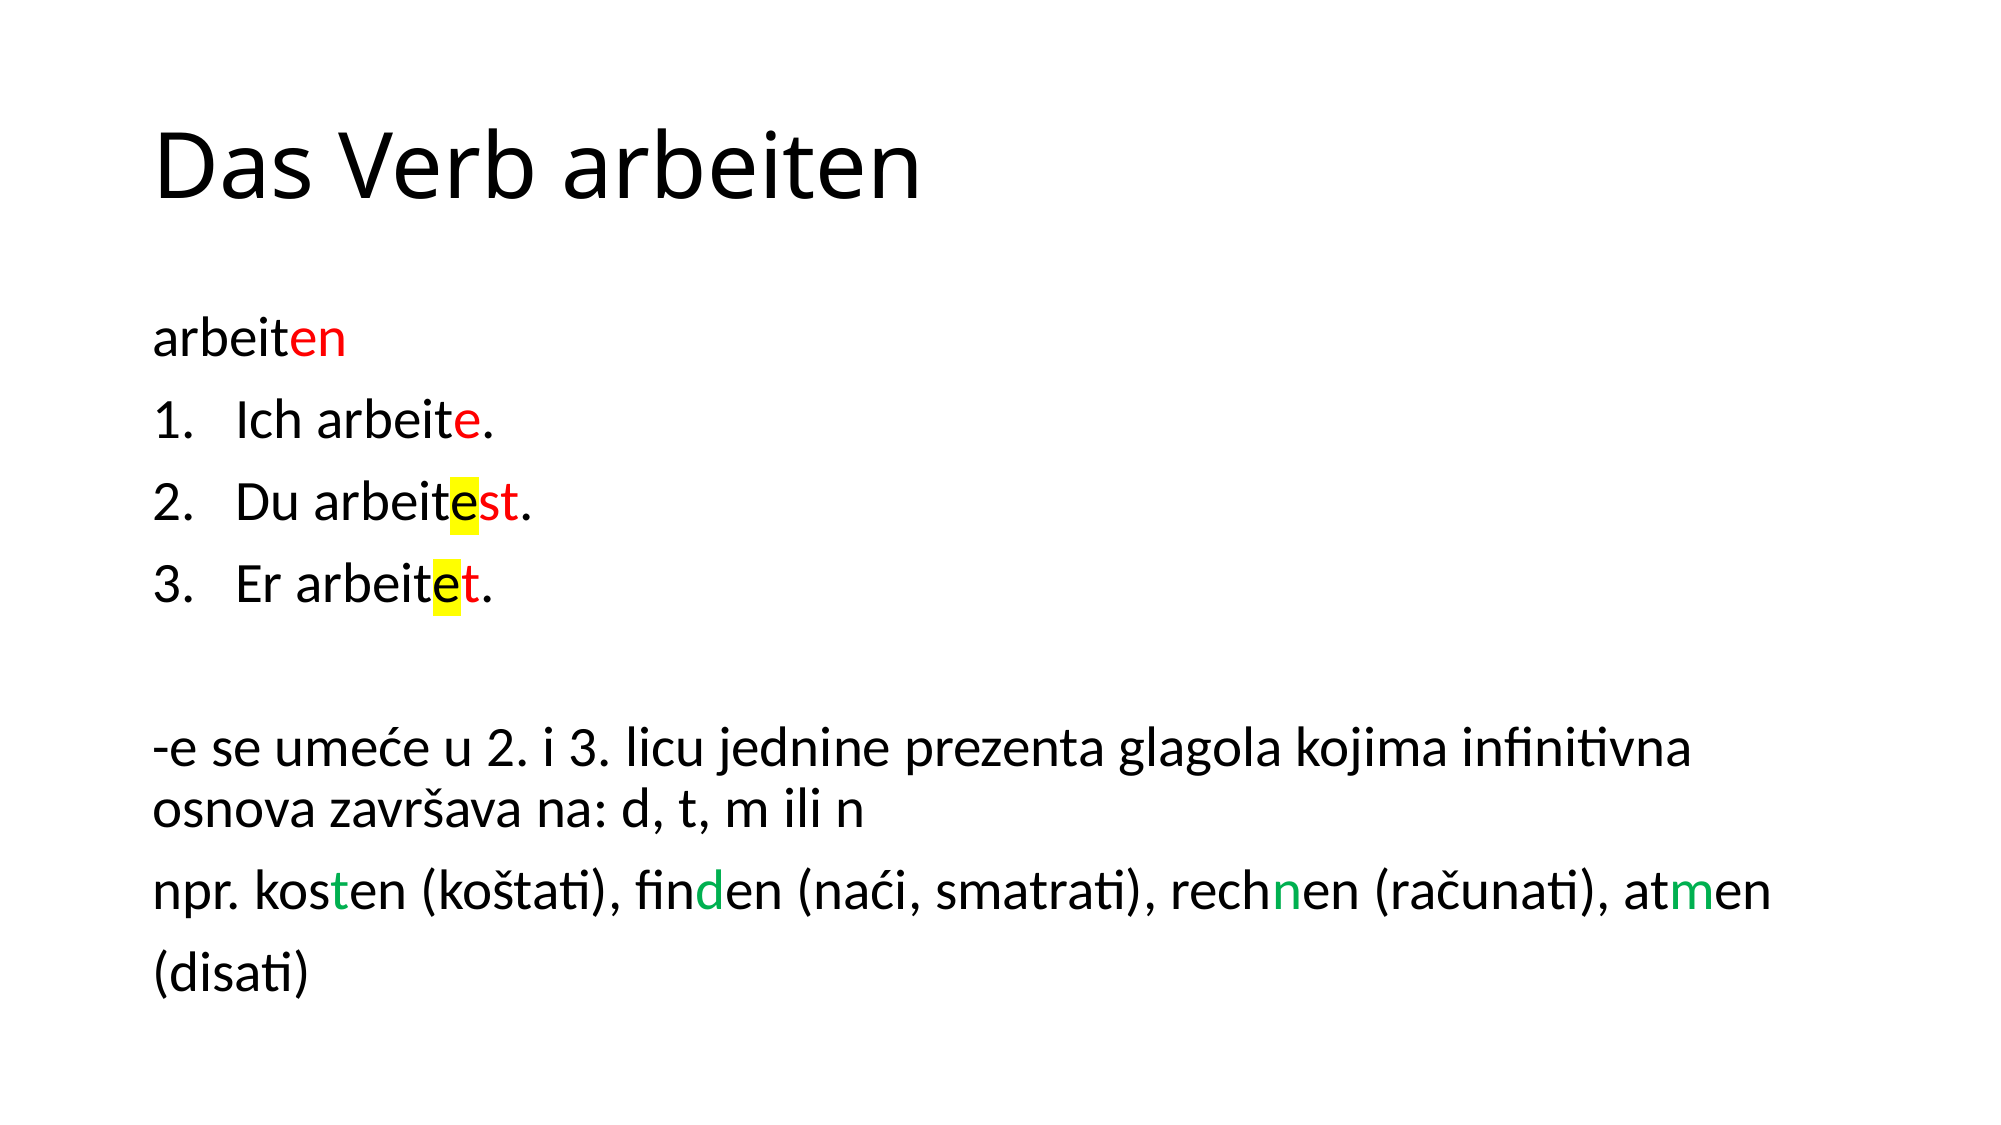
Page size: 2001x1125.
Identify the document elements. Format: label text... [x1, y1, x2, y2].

title Das Verb arbeiten [137, 59, 1863, 278]
list arbeiten Ich arbeite. Du arbeitest. Er arbeitet. -e se umeće u 2. i 3. licu jednine prezenta glagola kojima infinitivna osnova završava na: d, t, m ili n npr. kosten (koštati), finden (naći, smatrati), rechnen (računati), atmen (disati) [137, 299, 1863, 1014]
